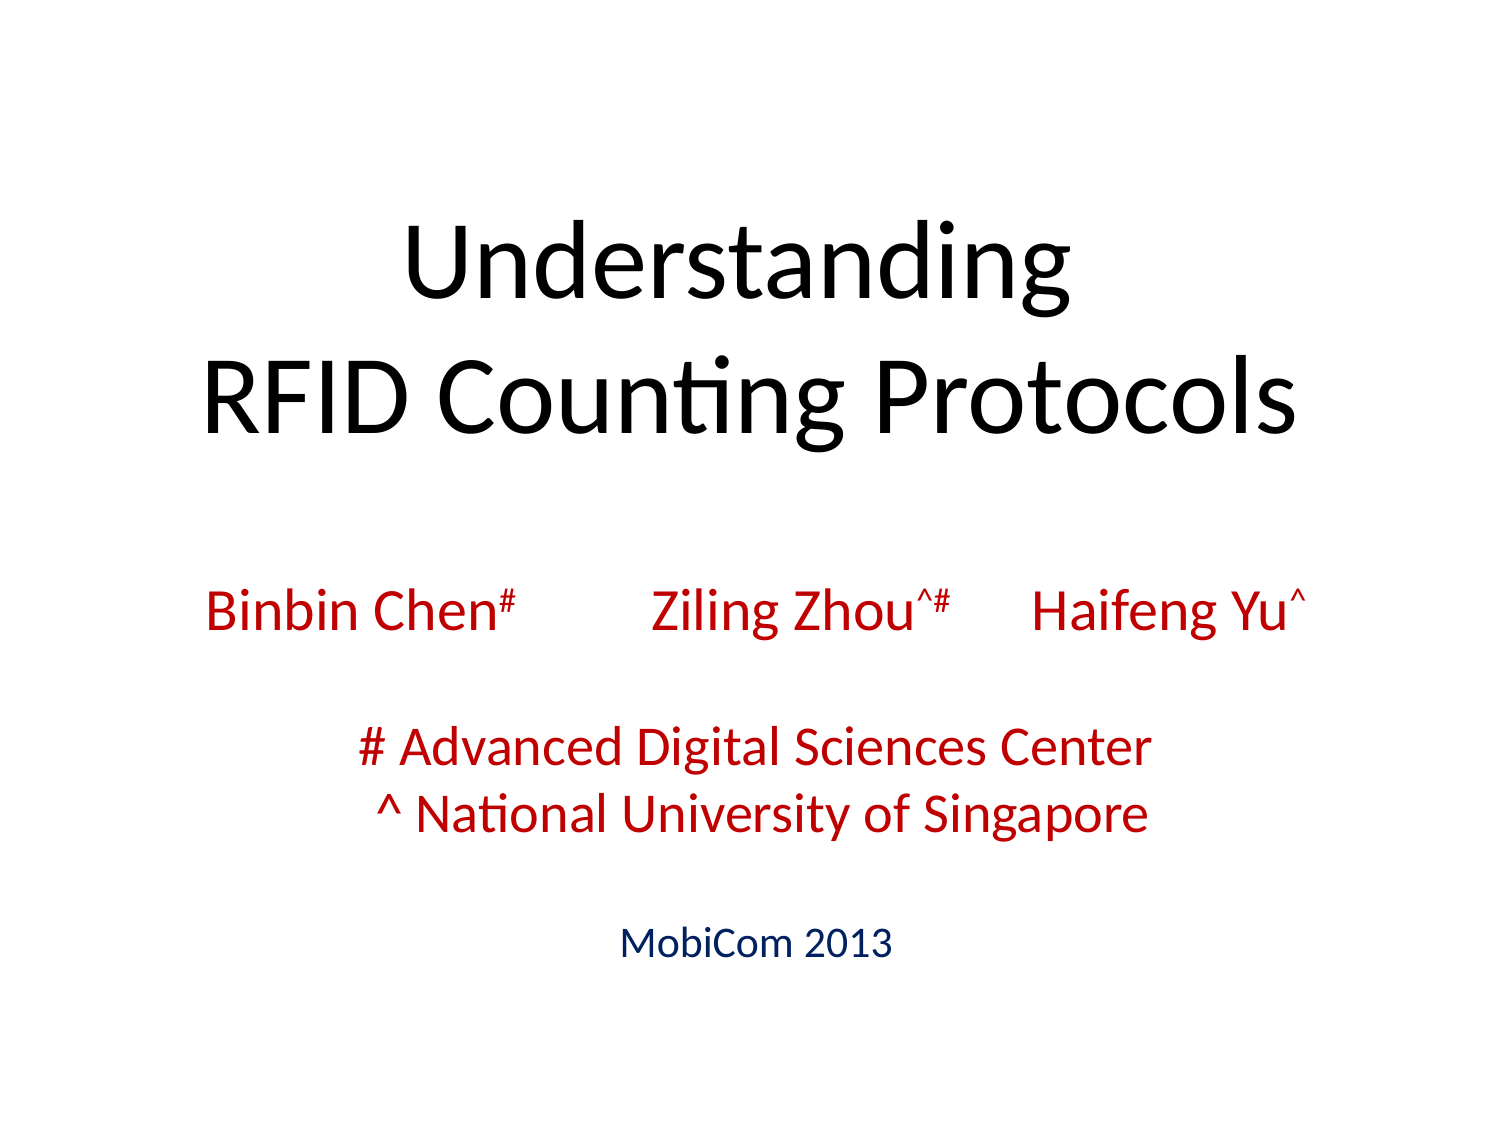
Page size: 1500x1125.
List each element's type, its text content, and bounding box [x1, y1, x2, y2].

title Understanding RFID Counting Protocols [112, 162, 1388, 479]
subtitle Binbin Chen# Ziling Zhou^# Haifeng Yu^ # Advanced Digital Sciences Center ^ National University of Singapore MobiCom 2013 [150, 562, 1363, 975]
